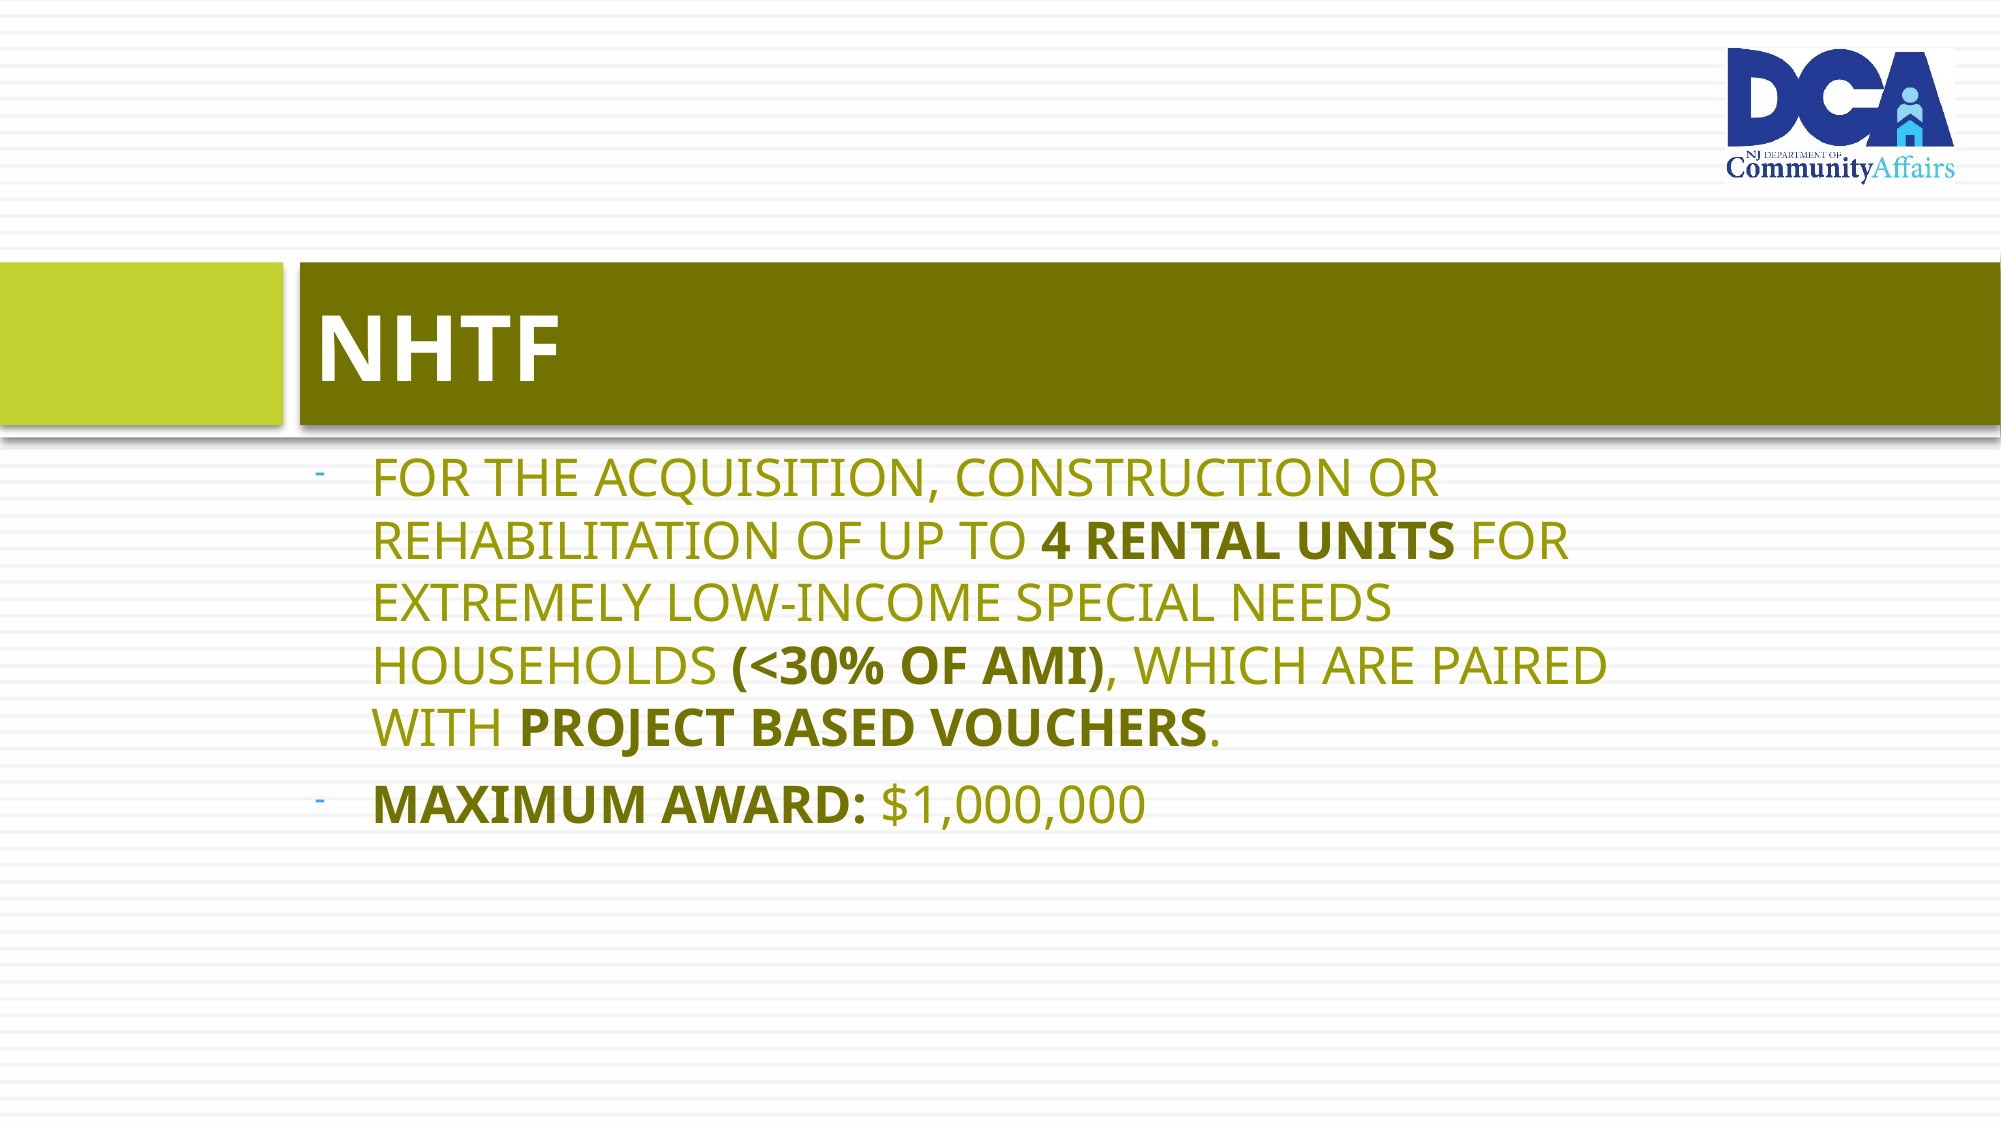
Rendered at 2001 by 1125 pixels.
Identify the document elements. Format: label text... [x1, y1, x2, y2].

list For the acquisition, construction or rehabilitation of up to 4 Rental Units for extremely low-income special needs households (<30% of AMI), which are paired with Project Based Vouchers. Maximum Award: $1,000,000 [300, 437, 1725, 1050]
title NHTF [300, 249, 1725, 437]
picture [1724, 48, 1955, 188]
